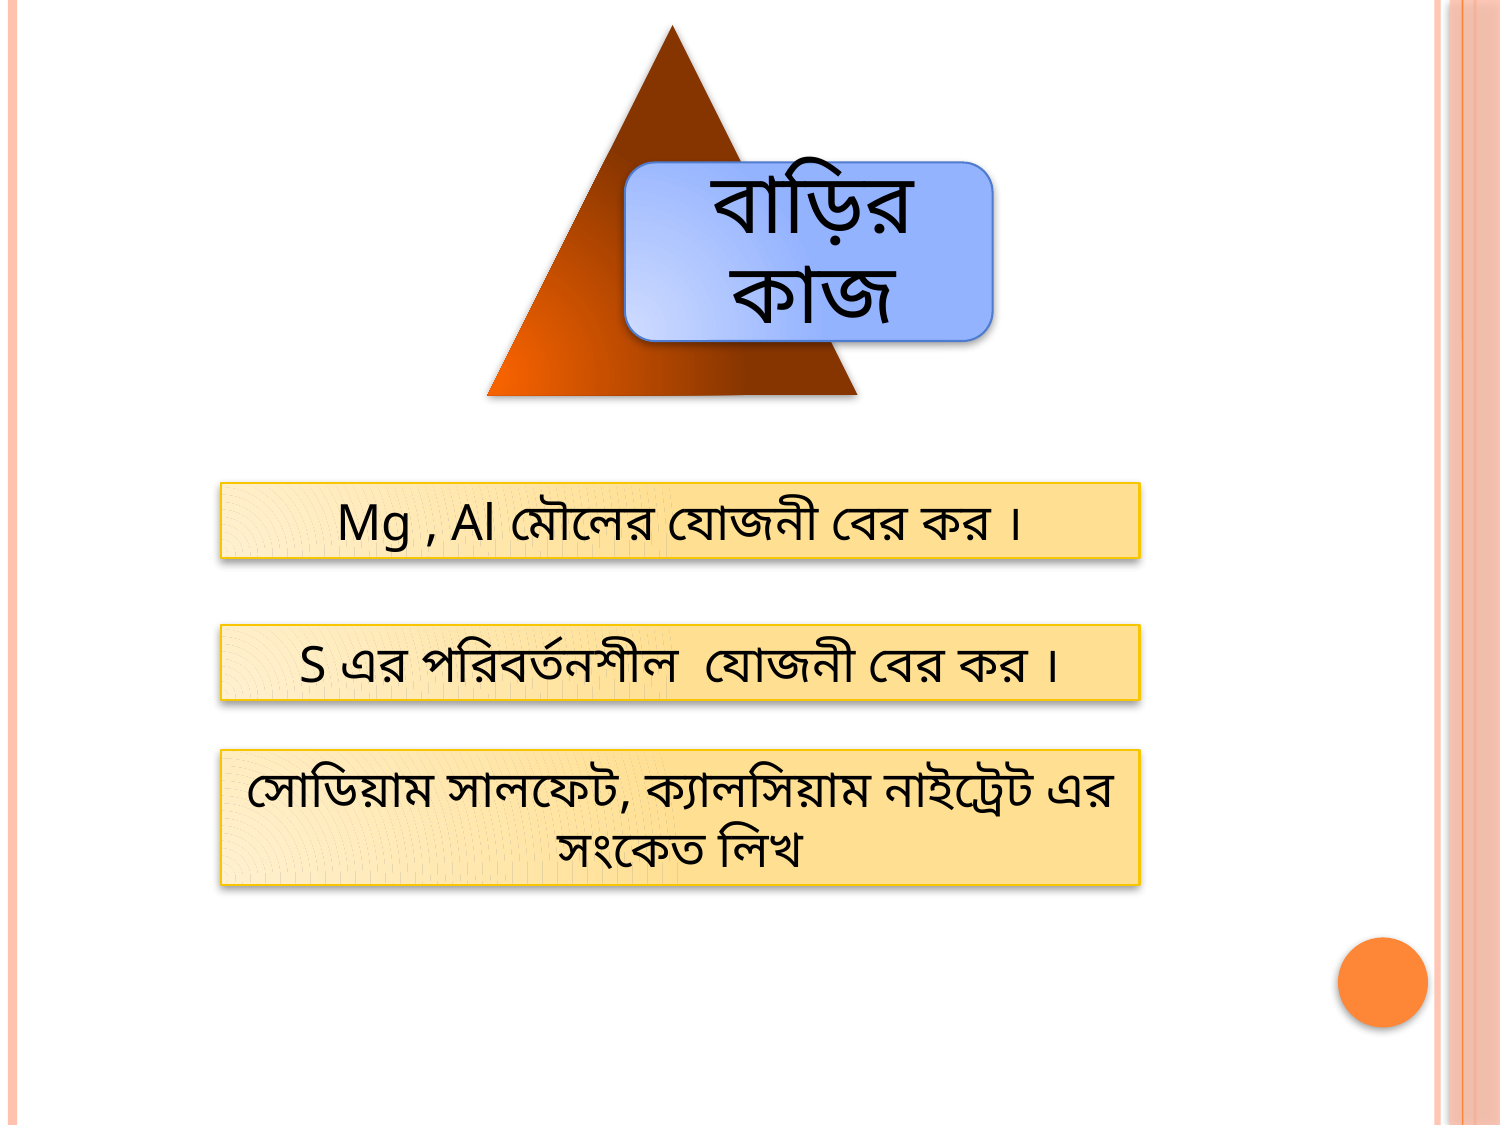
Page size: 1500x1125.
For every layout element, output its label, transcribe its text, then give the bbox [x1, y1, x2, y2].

text_box সোডিয়াম সালফেট, ক্যালসিয়াম নাইট্রেট এর সংকেত লিখ [220, 749, 1141, 886]
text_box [486, 24, 1013, 463]
text_box S এর পরিবর্তনশীল যোজনী বের কর । [220, 624, 1141, 701]
text_box Mg , Al মৌলের যোজনী বের কর । [220, 482, 1141, 559]
